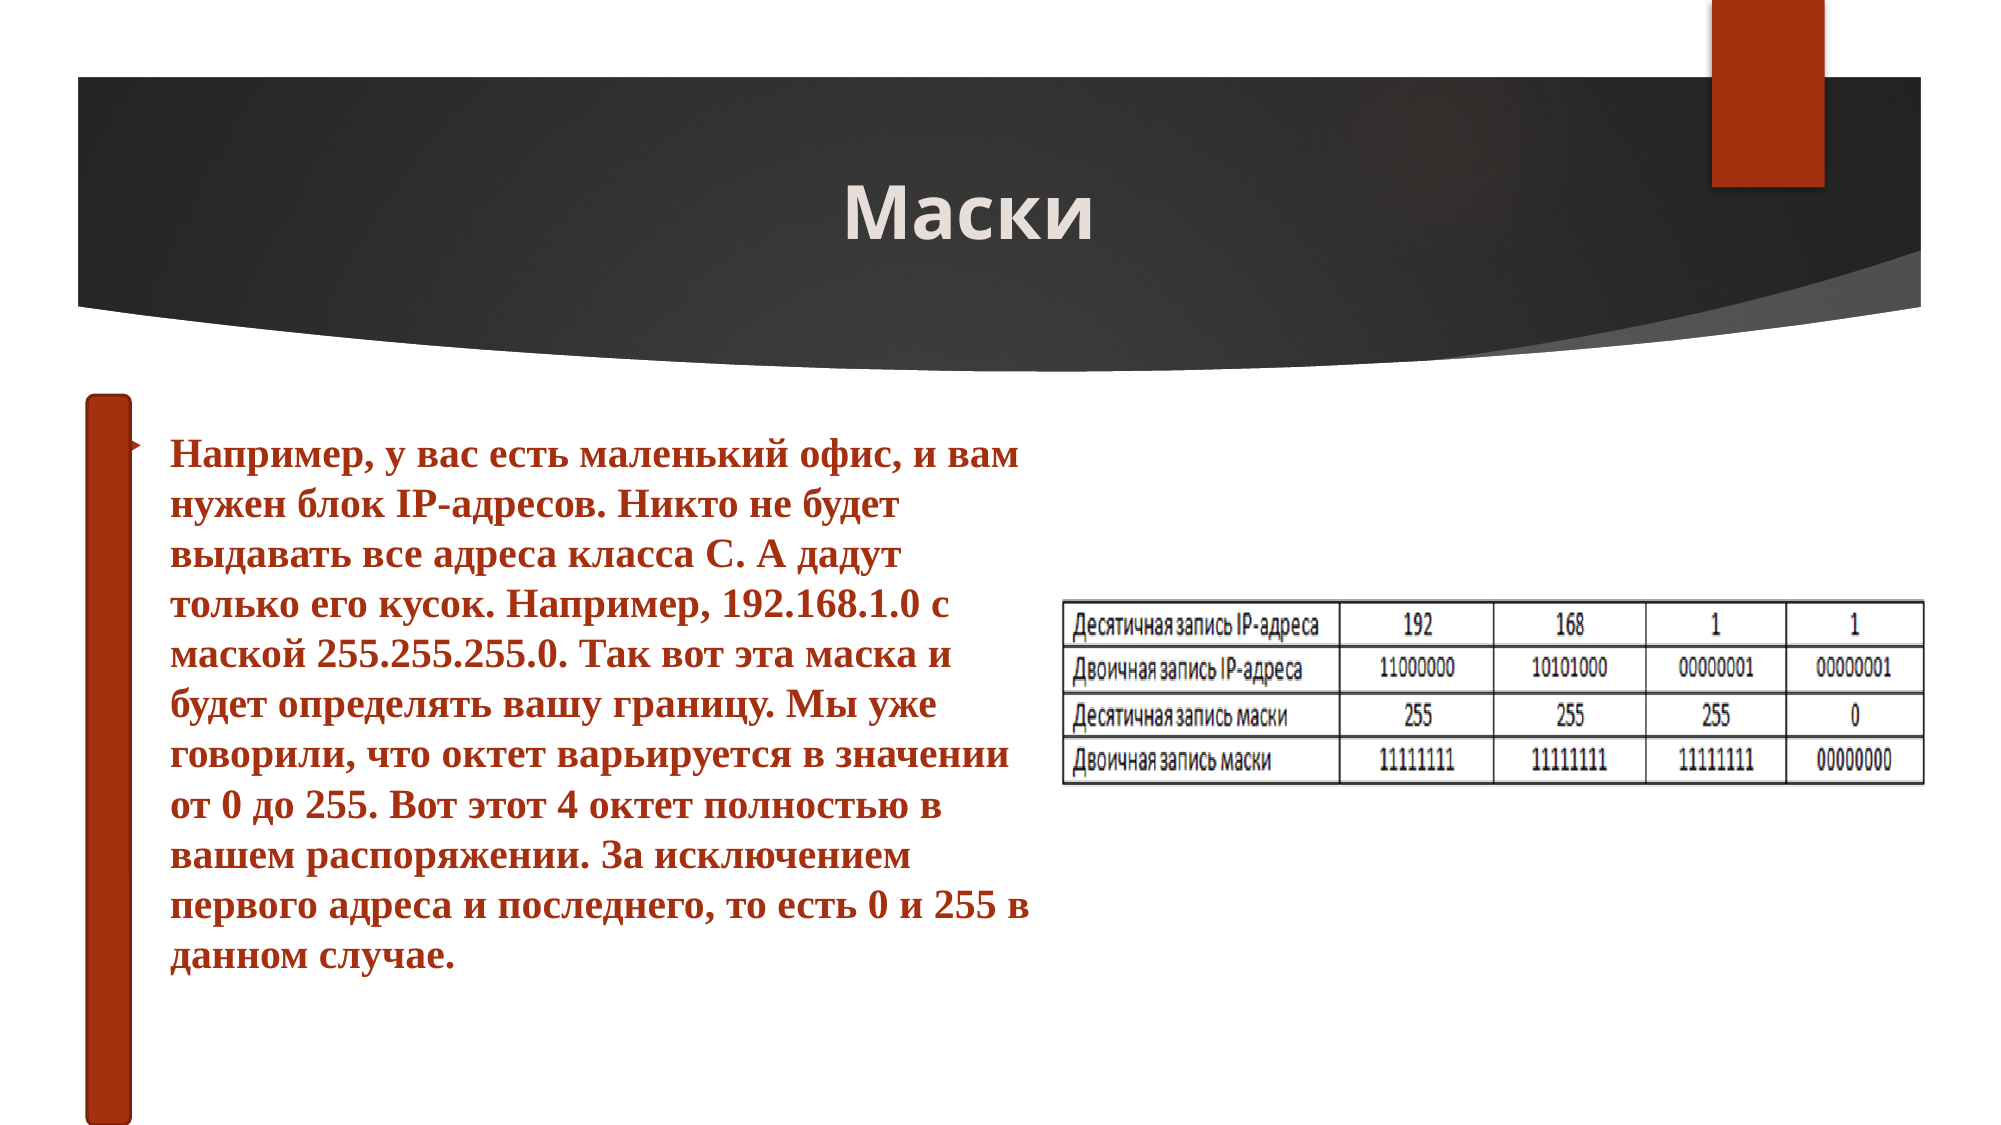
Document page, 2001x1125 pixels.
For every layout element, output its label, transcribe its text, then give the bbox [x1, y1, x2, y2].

picture [1054, 589, 1935, 795]
text_box [85, 393, 132, 1125]
title Маски [250, 151, 1688, 268]
list Например, у вас есть маленький офис, и вам нужен блок IP-адресов. Никто не будет выдавать все адреса класса C. А дадут только его кусок. Например, 192.168.1.0 с маской 255.255.255.0. Так вот эта маска и будет определять вашу границу. Мы уже говорили, что октет варьируется в значении от 0 до 255. Вот этот 4 октет полностью в вашем распоряжении. За исключением первого адреса и последнего, то есть 0 и 255 в данном случае. [132, 418, 1055, 1062]
